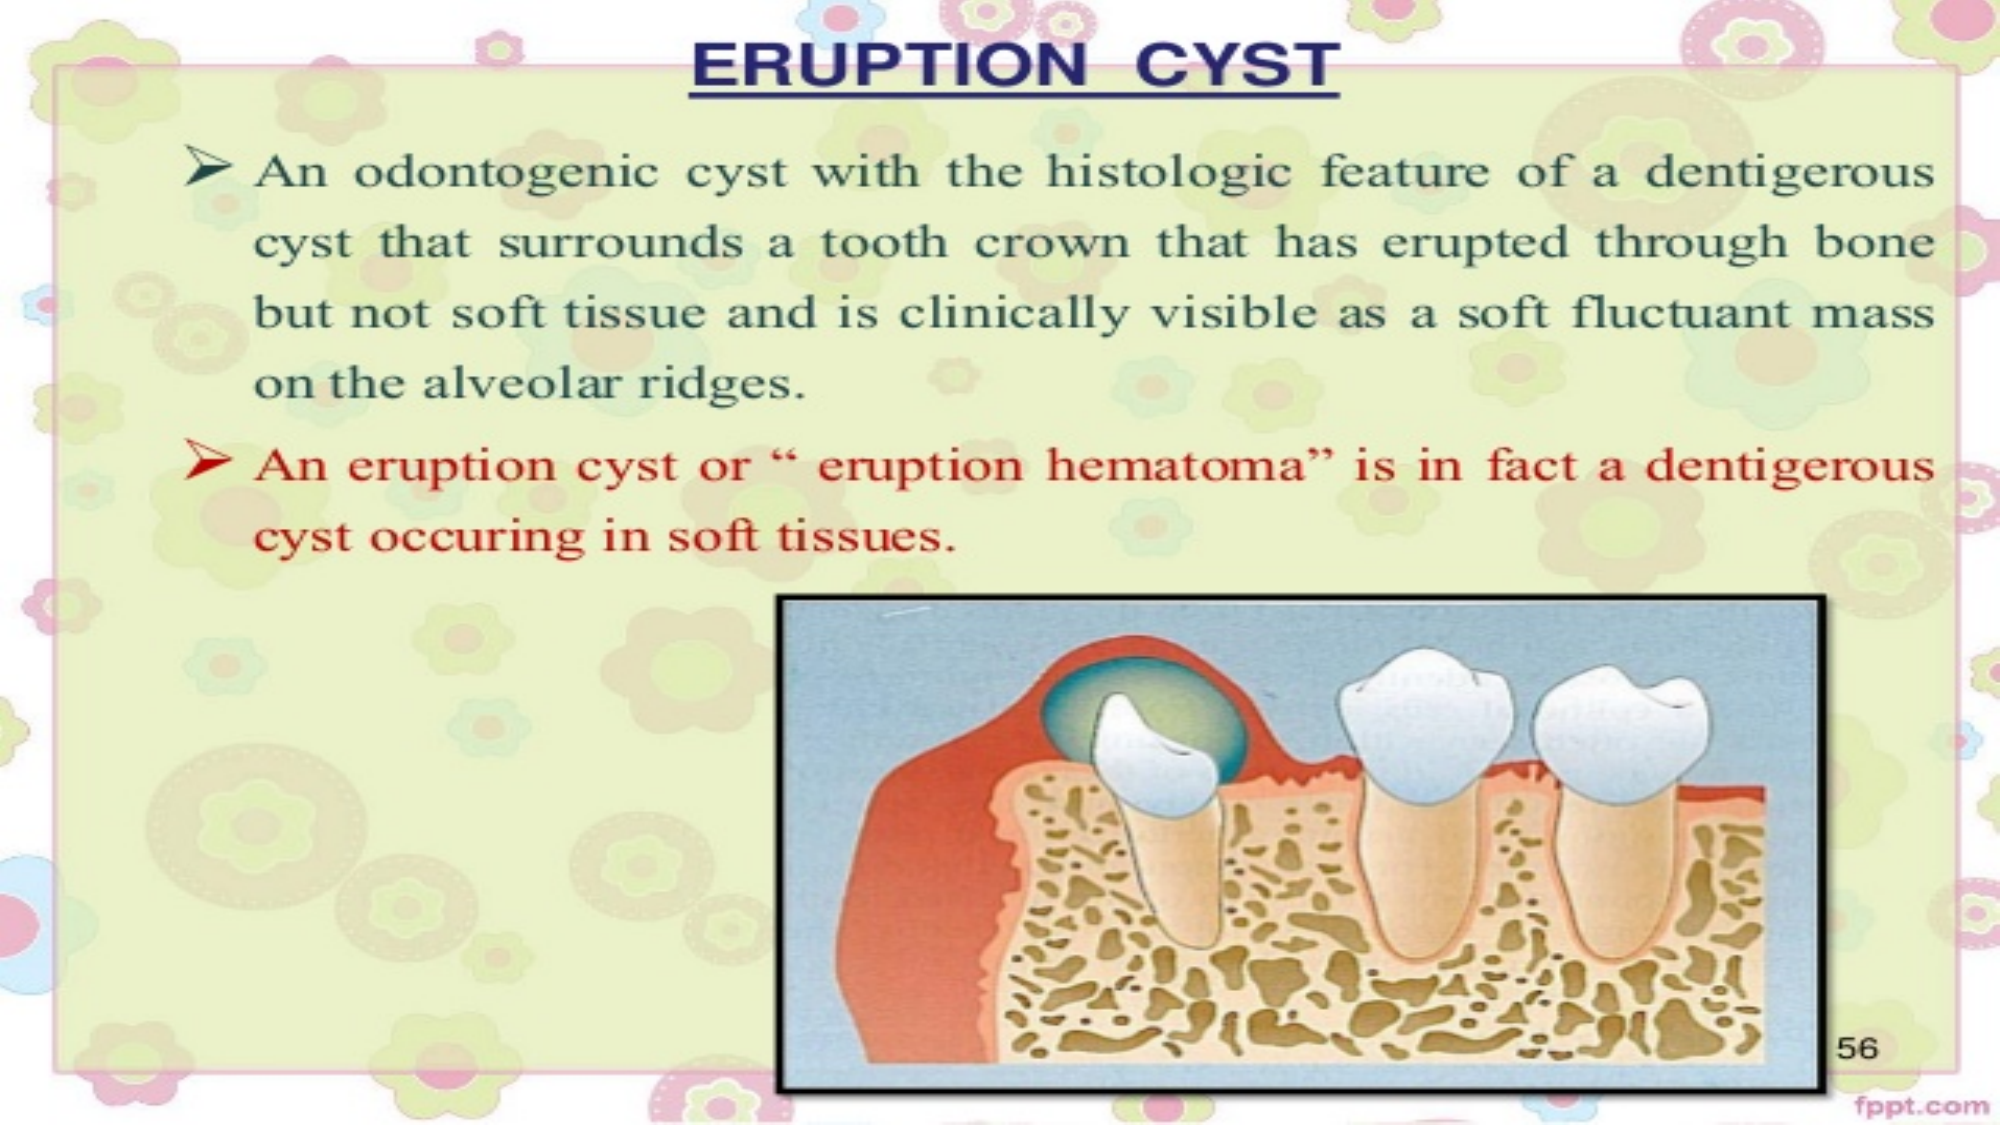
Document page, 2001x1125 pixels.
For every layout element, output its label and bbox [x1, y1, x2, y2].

list [0, 0, 2000, 1125]
